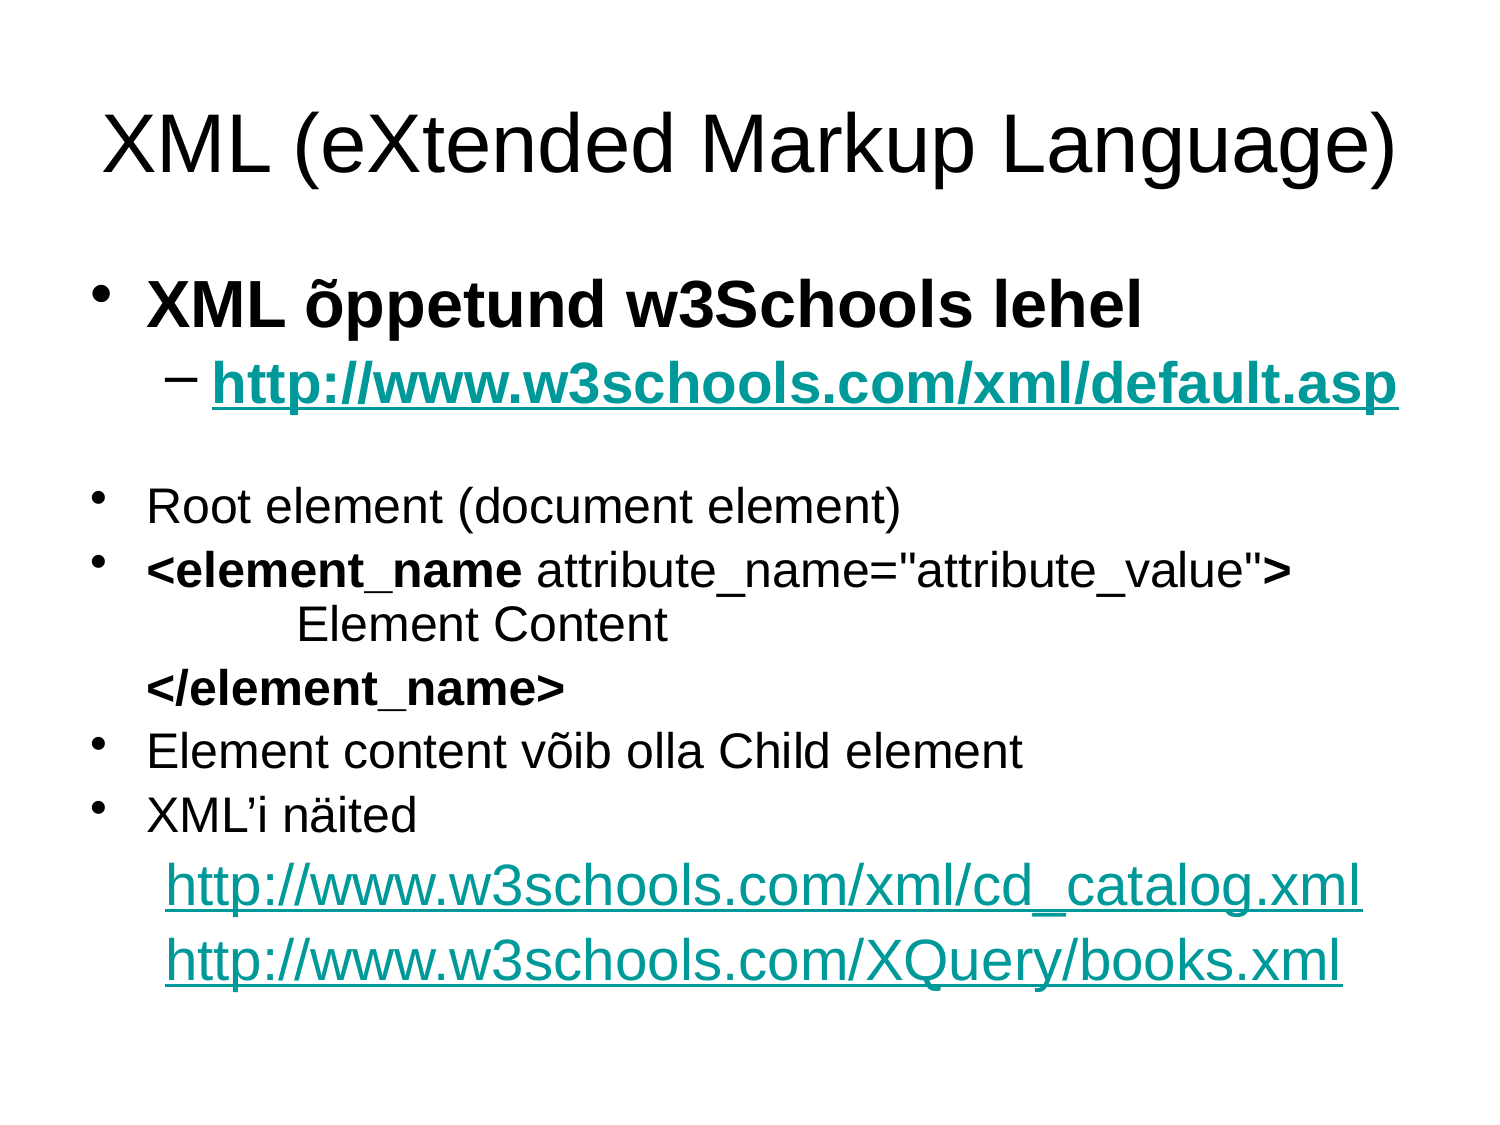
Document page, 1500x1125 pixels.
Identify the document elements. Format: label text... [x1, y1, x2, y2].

title XML (eXtended Markup Language) [74, 44, 1426, 233]
list XML õppetund w3Schools lehel http://www.w3schools.com/xml/default.asp Root element (document element) <element_name attribute_name="attribute_value"> Element Content </element_name> Element content võib olla Child element XML’i näited http://www.w3schools.com/xml/cd_catalog.xml http://www.w3schools.com/XQuery/books.xml [74, 262, 1426, 1006]
